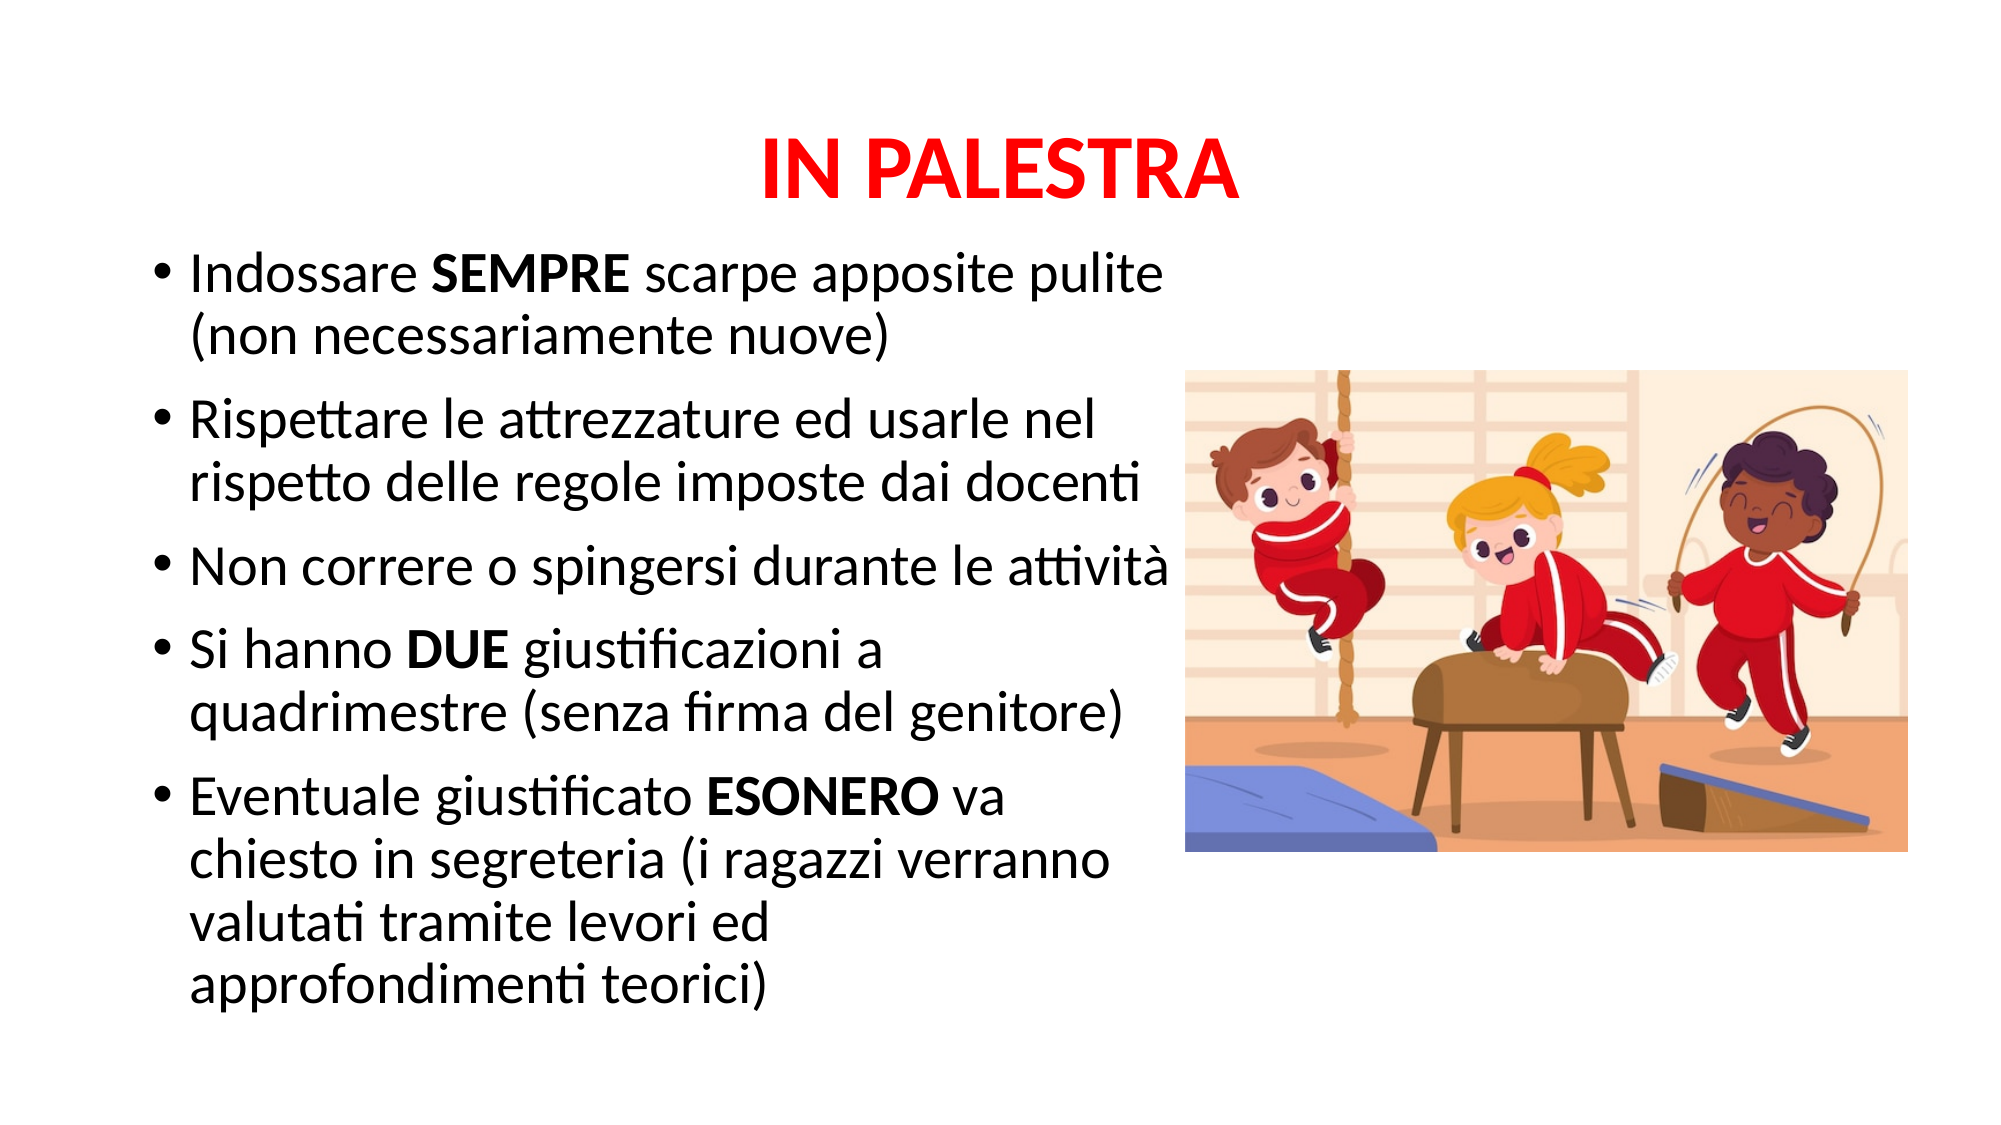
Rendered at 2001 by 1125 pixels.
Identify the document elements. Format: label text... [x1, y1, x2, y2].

title IN PALESTRA [137, 59, 1863, 278]
list Indossare SEMPRE scarpe apposite pulite (non necessariamente nuove) Rispettare le attrezzature ed usarle nel rispetto delle regole imposte dai docenti Non correre o spingersi durante le attività Si hanno DUE giustificazioni a quadrimestre (senza firma del genitore) Eventuale giustificato ESONERO va chiesto in segreteria (i ragazzi verranno valutati tramite levori ed approfondimenti teorici) [137, 234, 1197, 1097]
picture [1184, 369, 1908, 852]
